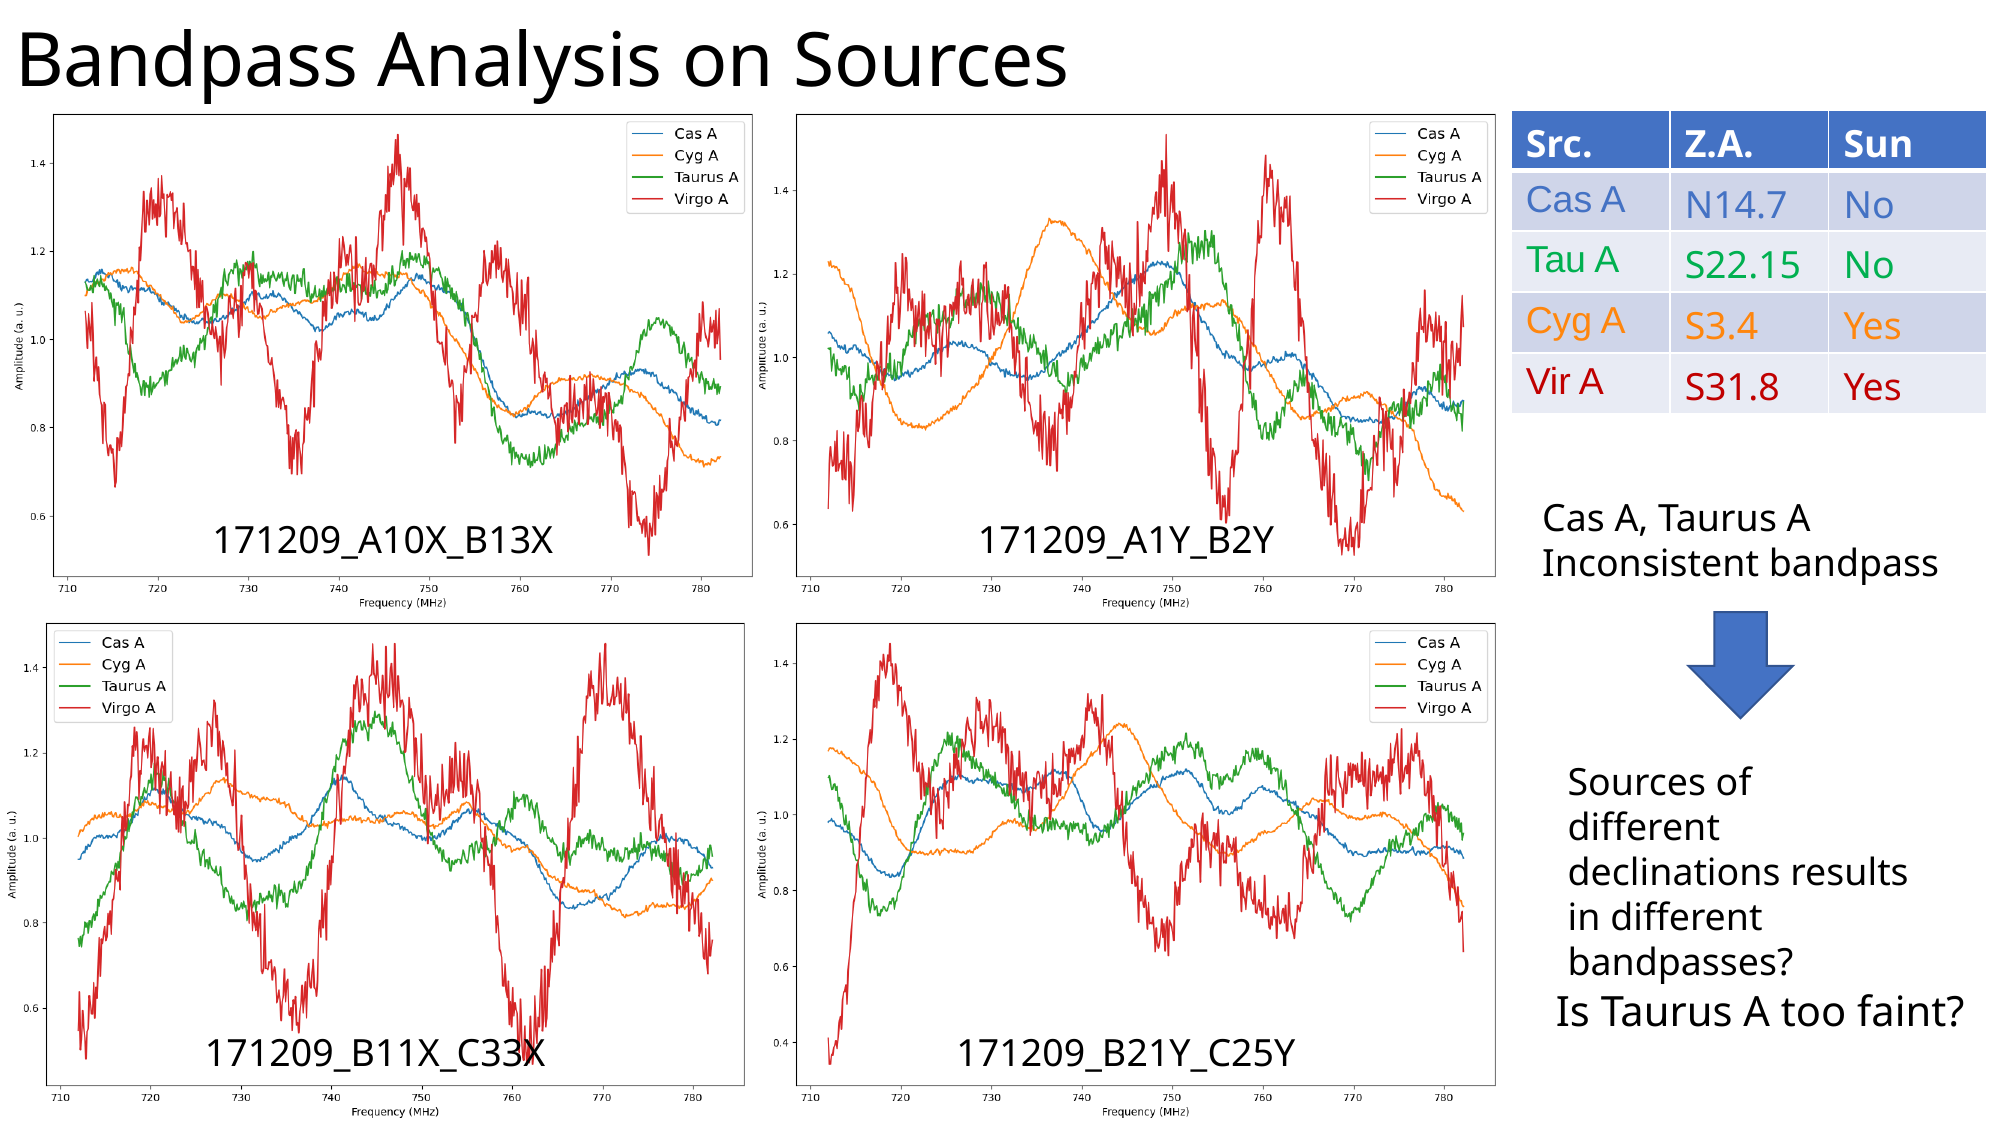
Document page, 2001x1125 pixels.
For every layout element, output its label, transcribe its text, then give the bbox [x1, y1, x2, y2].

text_box [1685, 611, 1796, 720]
table_header Src. [1512, 111, 1669, 168]
table_cell S22.15 [1671, 232, 1828, 291]
text_box Sources of different declinations results in different bandpasses? [1552, 750, 1929, 976]
table_cell Tau A [1512, 232, 1669, 291]
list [751, 616, 1502, 1125]
table_header Z.A. [1671, 111, 1828, 168]
text_box Is Taurus A too faint? [1541, 976, 1980, 1042]
table_cell Cyg A [1512, 293, 1669, 352]
table_cell No [1829, 232, 1986, 291]
table_cell N14.7 [1671, 173, 1828, 230]
table_header Sun [1829, 111, 1986, 168]
table_cell S3.4 [1671, 293, 1828, 352]
table_cell Yes [1829, 293, 1986, 352]
text_box Cas A, Taurus A Inconsistent bandpass [1527, 486, 1954, 592]
table_cell Vir A [1512, 354, 1669, 413]
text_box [759, 106, 1502, 616]
table_cell Yes [1829, 354, 1986, 413]
title Bandpass Analysis on Sources [0, 0, 2000, 124]
table_cell Cas A [1512, 173, 1669, 230]
table_cell S31.8 [1671, 354, 1828, 413]
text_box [0, 615, 751, 1125]
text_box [7, 106, 759, 616]
table_cell No [1829, 173, 1986, 230]
